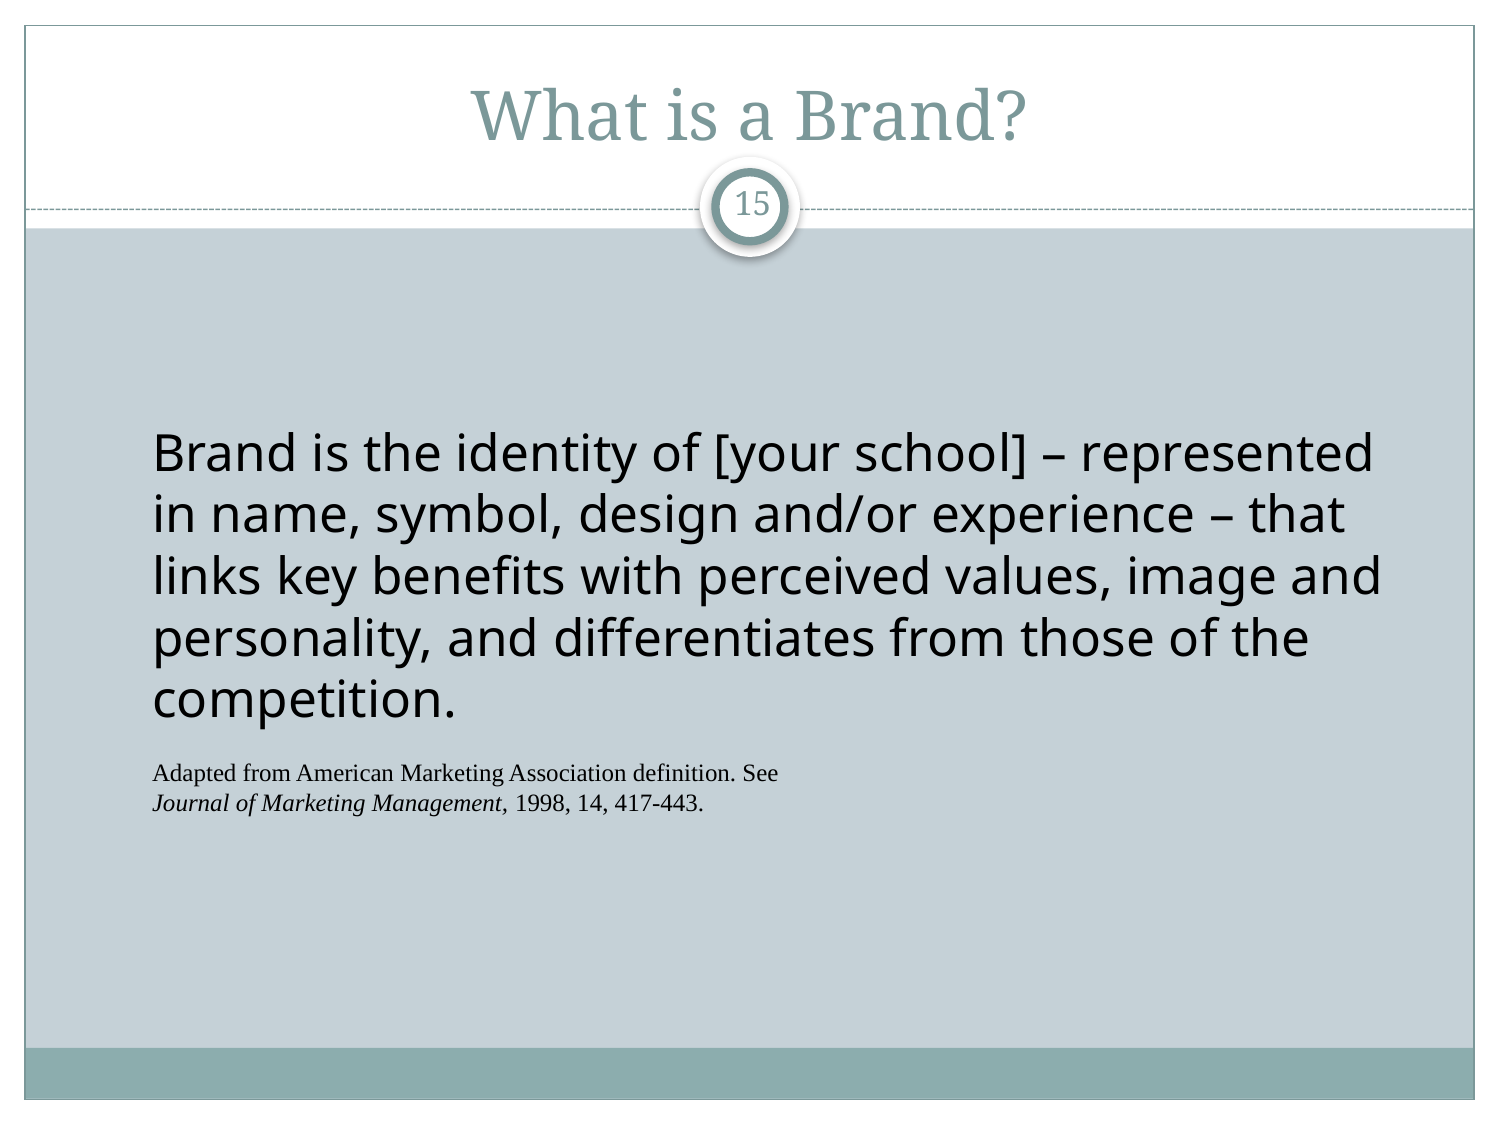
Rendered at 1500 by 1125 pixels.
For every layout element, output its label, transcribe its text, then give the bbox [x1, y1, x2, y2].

slide_number 15 [715, 168, 791, 241]
list Brand is the identity of [your school] – represented in name, symbol, design and/or experience – that links key benefits with perceived values, image and personality, and differentiates from those of the competition. [137, 412, 1413, 738]
text_box Adapted from American Marketing Association definition. See Journal of Marketing Management, 1998, 14, 417-443. [137, 749, 800, 824]
title What is a Brand? [49, 37, 1450, 162]
